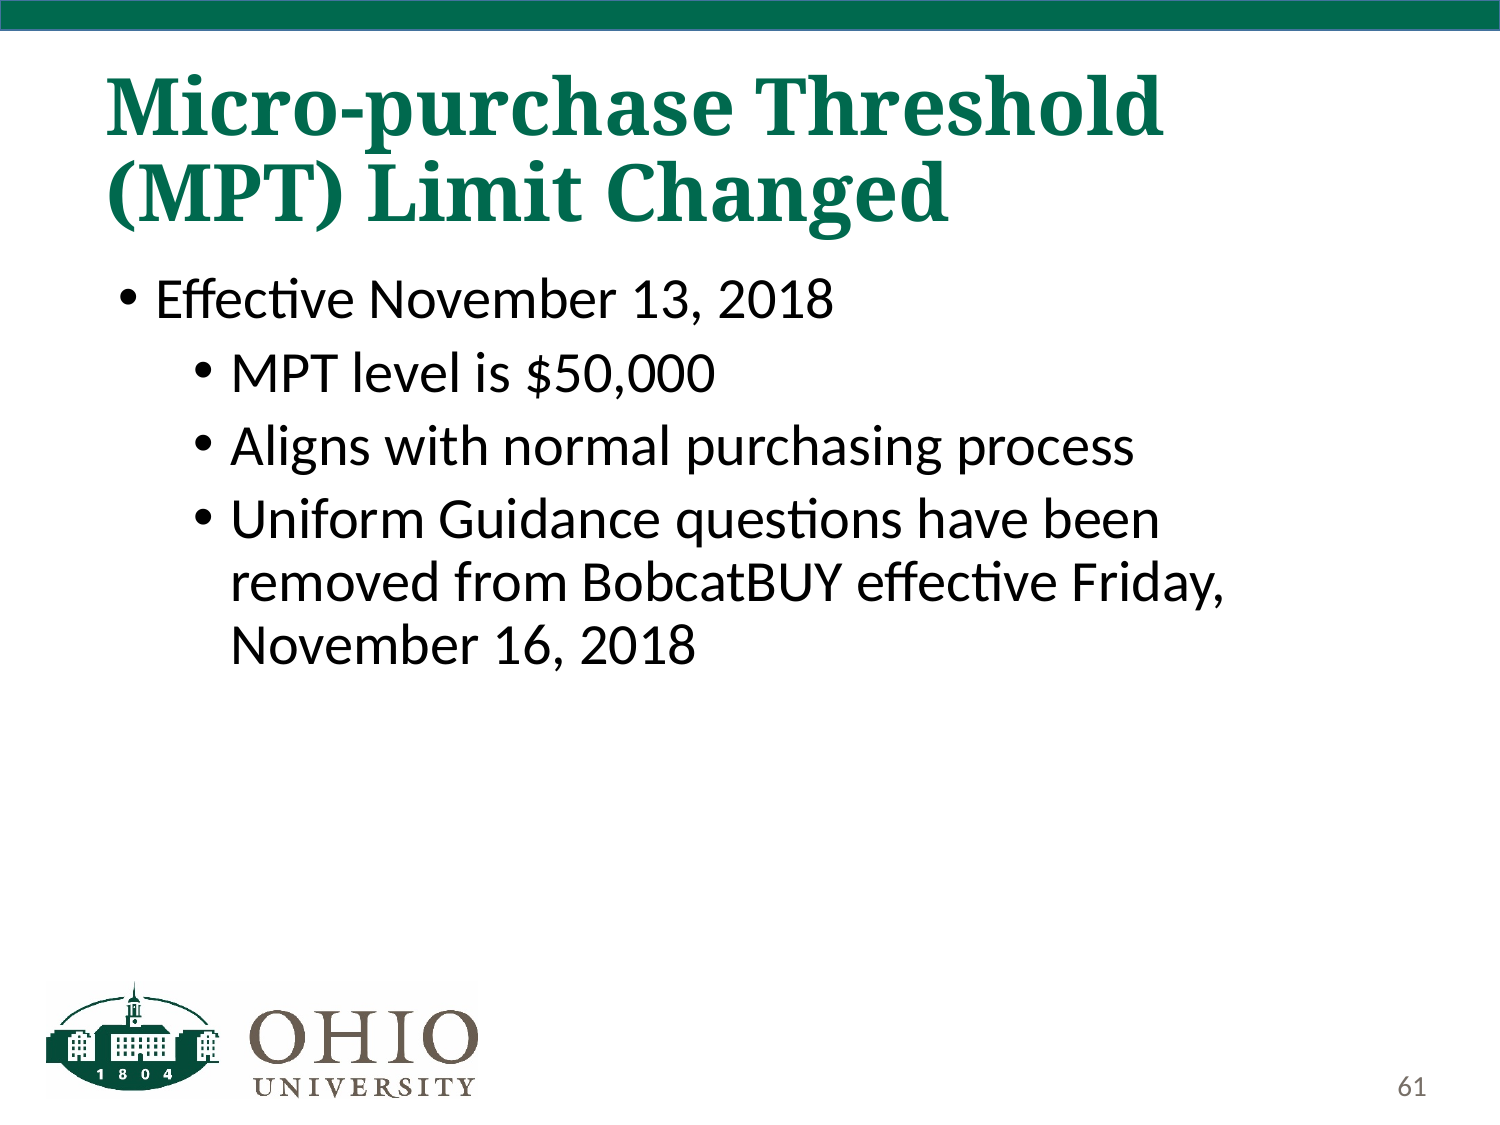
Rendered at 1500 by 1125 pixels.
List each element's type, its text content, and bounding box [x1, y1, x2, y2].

title Micro-purchase Threshold (MPT) Limit Changed [90, 59, 1385, 246]
list Effective November 13, 2018 MPT level is $50,000 Aligns with normal purchasing process Uniform Guidance questions have been removed from BobcatBUY effective Friday, November 16, 2018 [103, 261, 1397, 1014]
picture [46, 981, 478, 1099]
